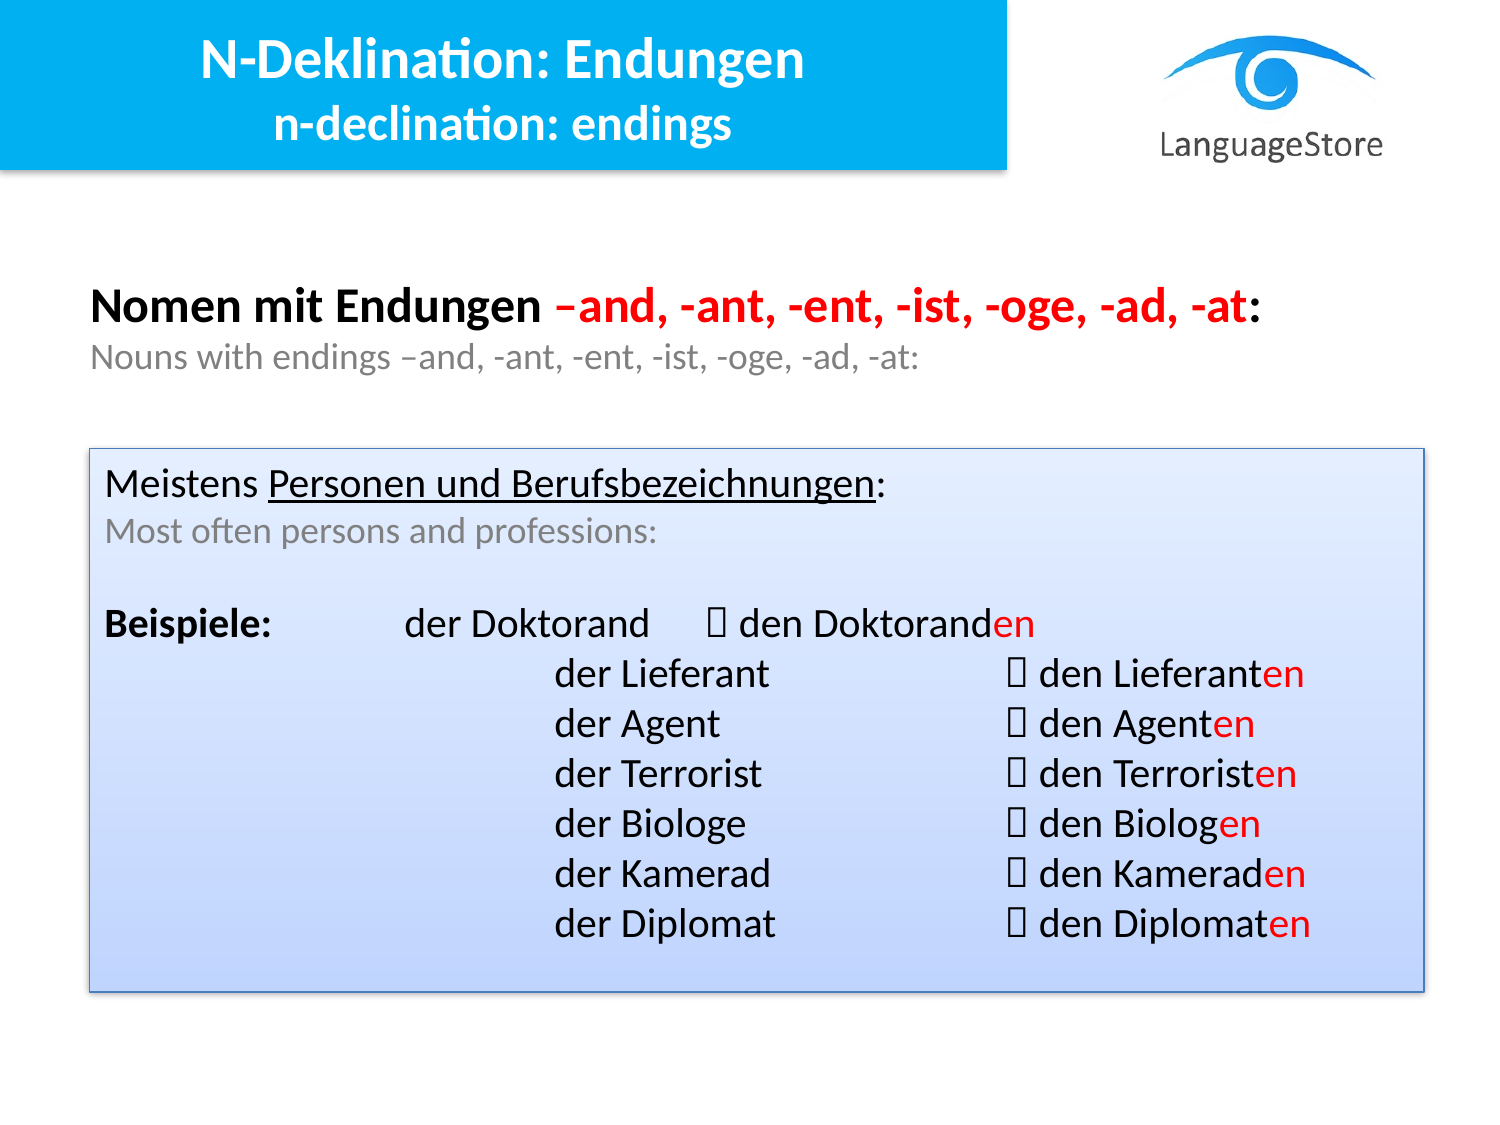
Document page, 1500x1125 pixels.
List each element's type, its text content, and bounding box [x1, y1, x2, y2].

list Nomen mit Endungen –and, -ant, -ent, -ist, -oge, -ad, -at: Nouns with endings –and, -ant, -ent, -ist, -oge, -ad, -at: [75, 264, 1416, 782]
picture [1153, 18, 1390, 185]
text_box N-Deklination: Endungen n-declination: endings [0, 0, 1007, 170]
text_box Meistens Personen und Berufsbezeichnungen: Most often persons and professions: Beispiele: der Doktorand  den Doktoranden der Lieferant  den Lieferanten der Agent  den Agenten der Terrorist  den Terroristen der Biologe  den Biologen der Kamerad  den Kameraden der Diplomat  den Diplomaten [89, 448, 1425, 993]
